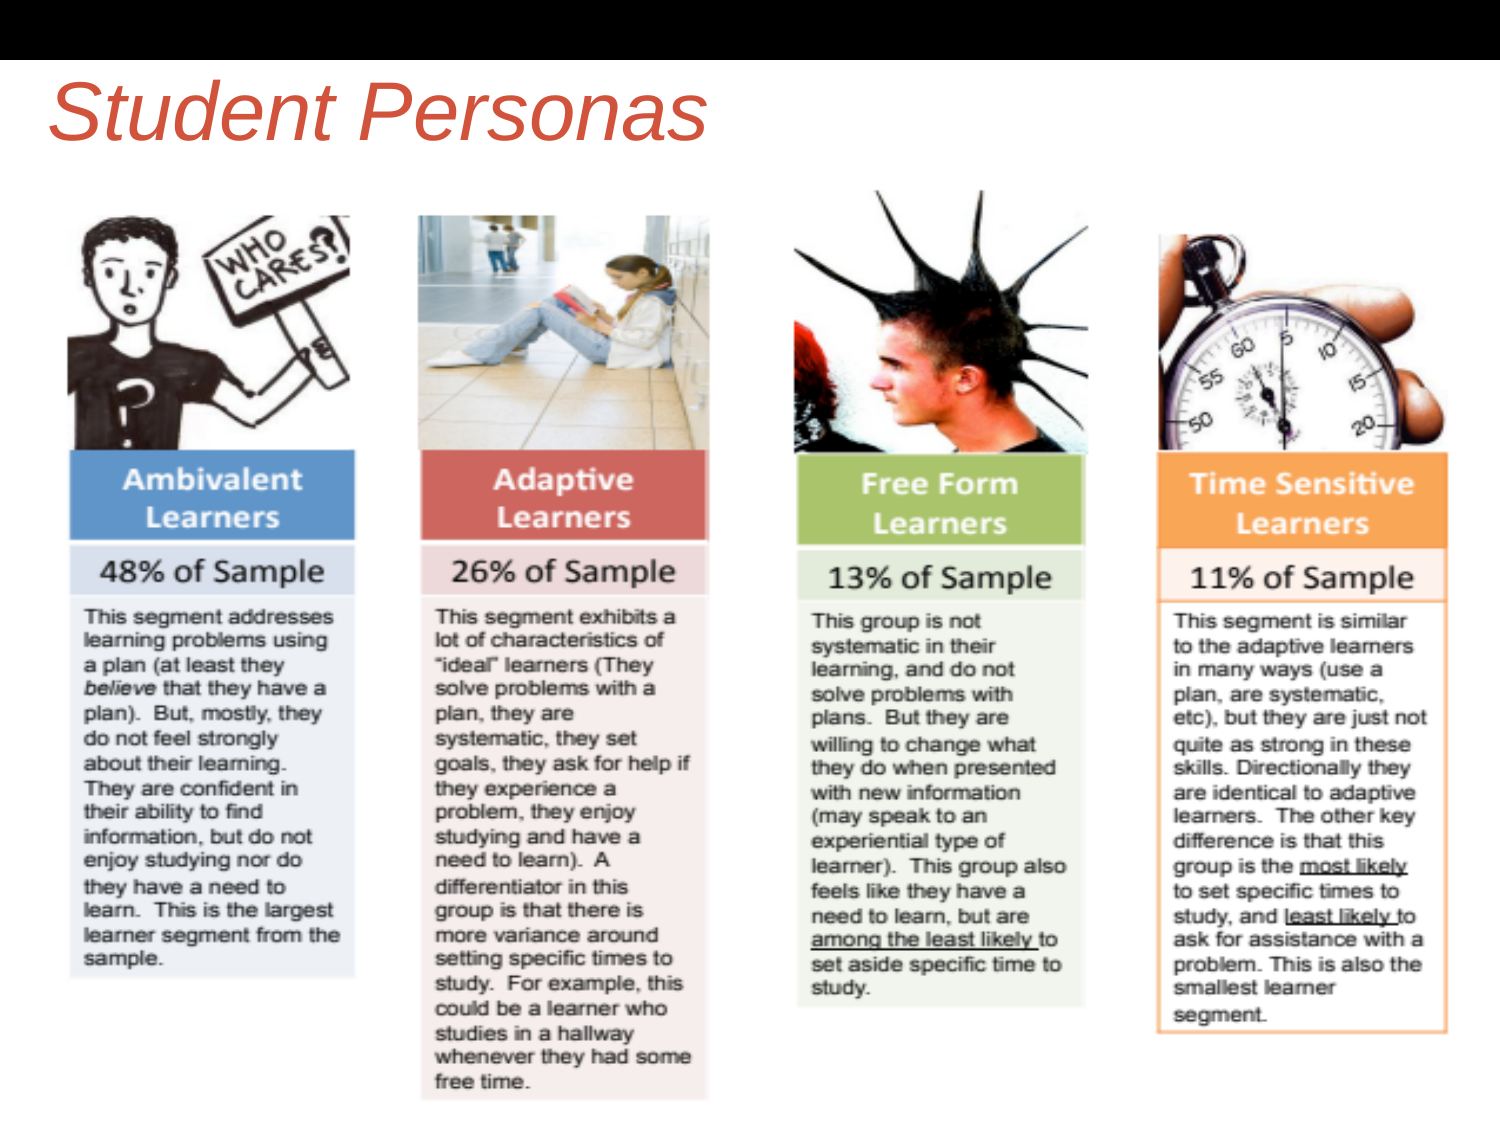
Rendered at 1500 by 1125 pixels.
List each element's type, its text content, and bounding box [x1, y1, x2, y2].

text_box Student Personas [33, 50, 725, 147]
picture [0, 149, 1500, 1125]
